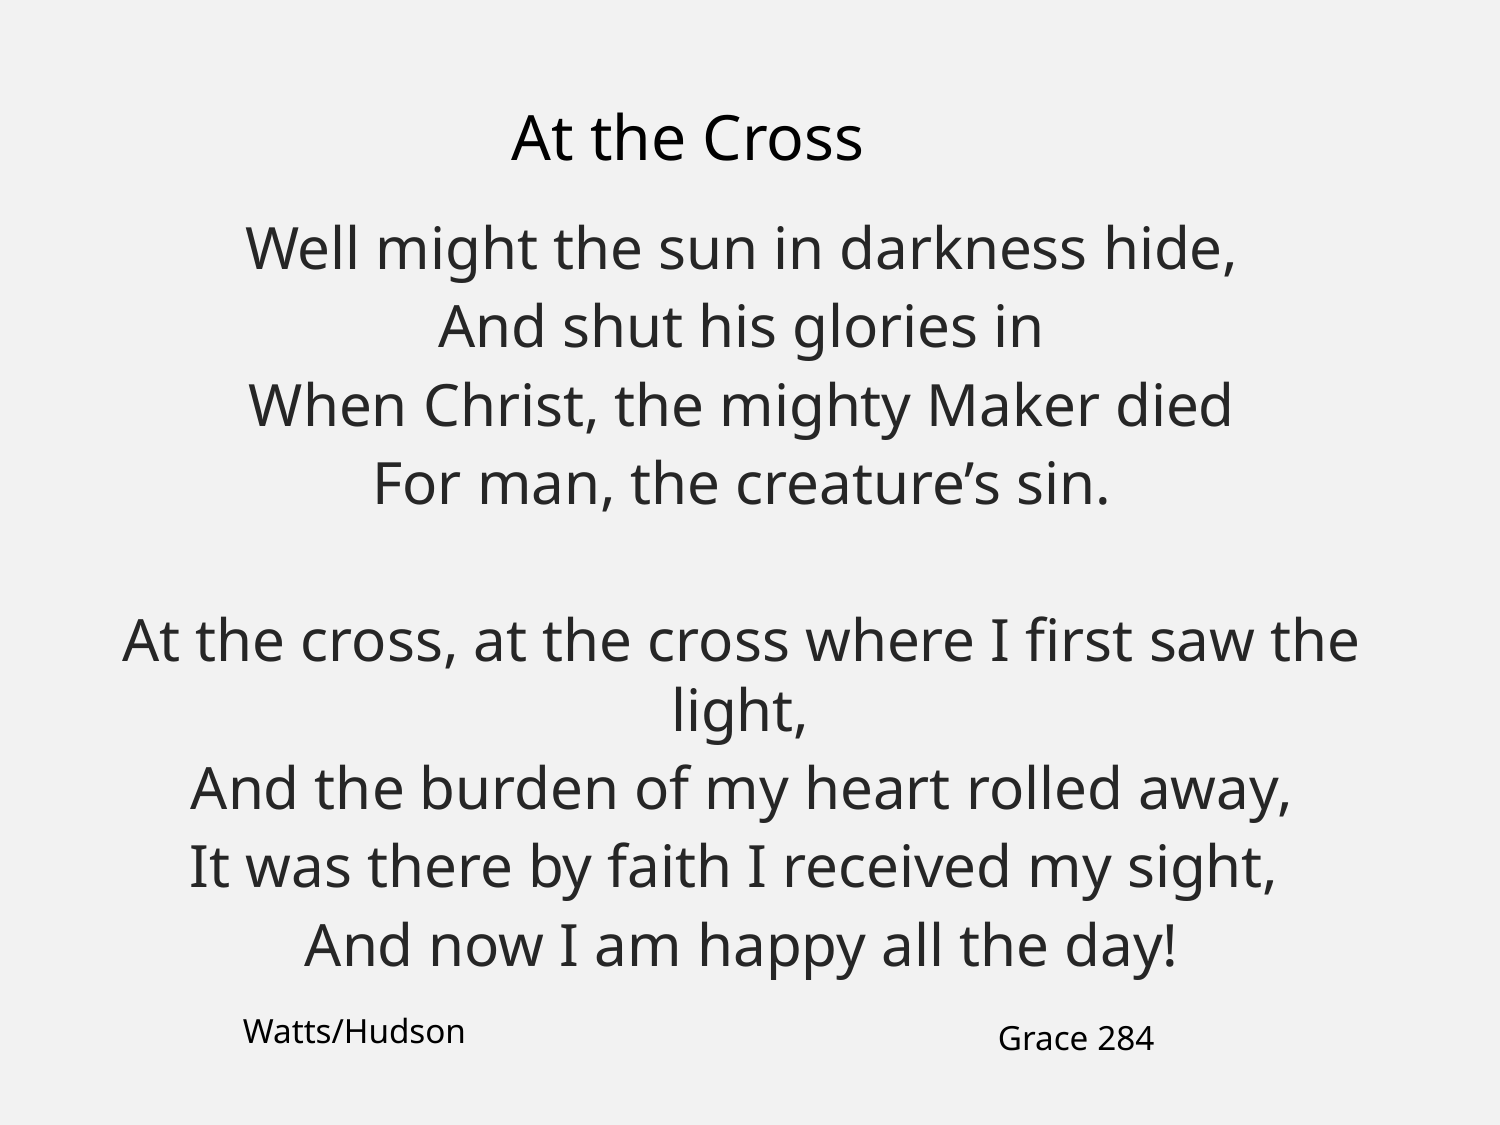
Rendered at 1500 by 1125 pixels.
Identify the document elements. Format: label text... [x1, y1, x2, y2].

text_box Grace 284 [659, 1009, 1493, 1065]
text_box Watts/Hudson [0, 1002, 771, 1058]
text_box At the Cross [242, 90, 1134, 181]
list Well might the sun in darkness hide, And shut his glories in When Christ, the mighty Maker died For man, the creature’s sin. At the cross, at the cross where I first saw the light, And the burden of my heart rolled away, It was there by faith I received my sight, And now I am happy all the day! [78, 203, 1402, 922]
